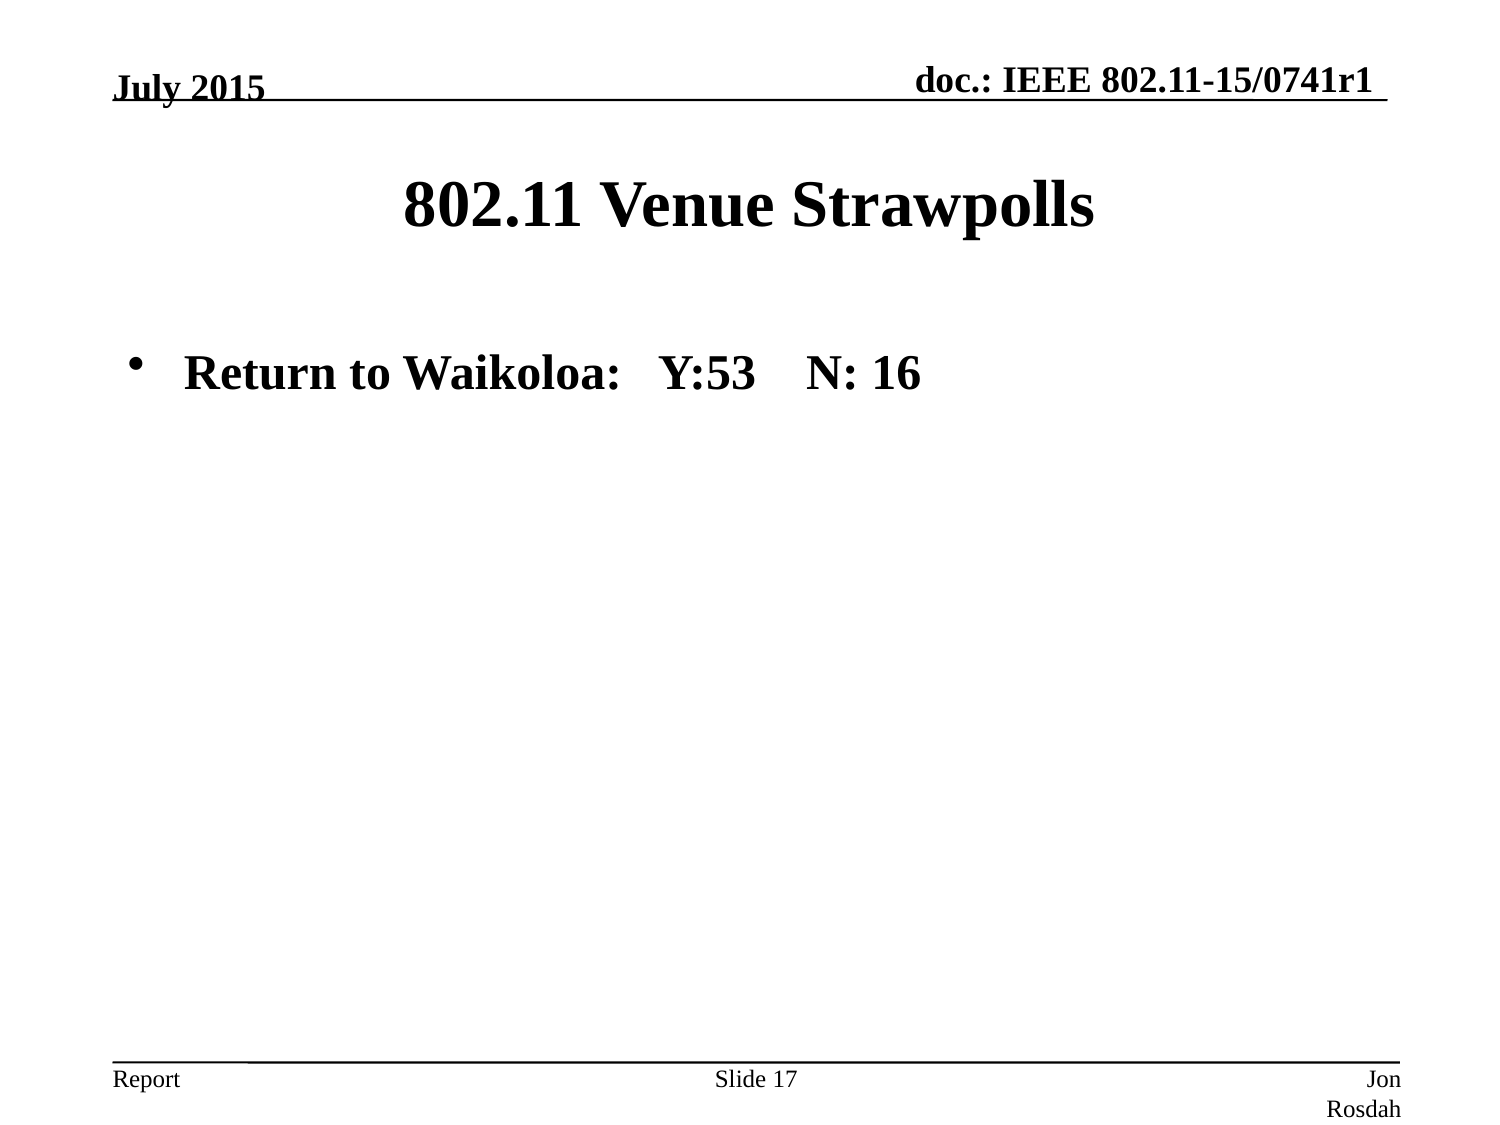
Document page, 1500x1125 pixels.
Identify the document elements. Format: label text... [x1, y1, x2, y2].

slide_number Slide 17 [712, 1061, 800, 1093]
list Return to Waikoloa: Y:53 N: 16 [112, 262, 1388, 1026]
footer Jon Rosdahl (CSR) [1324, 1061, 1402, 1093]
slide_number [112, 62, 361, 109]
title 802.11 Venue Strawpolls [112, 112, 1388, 262]
